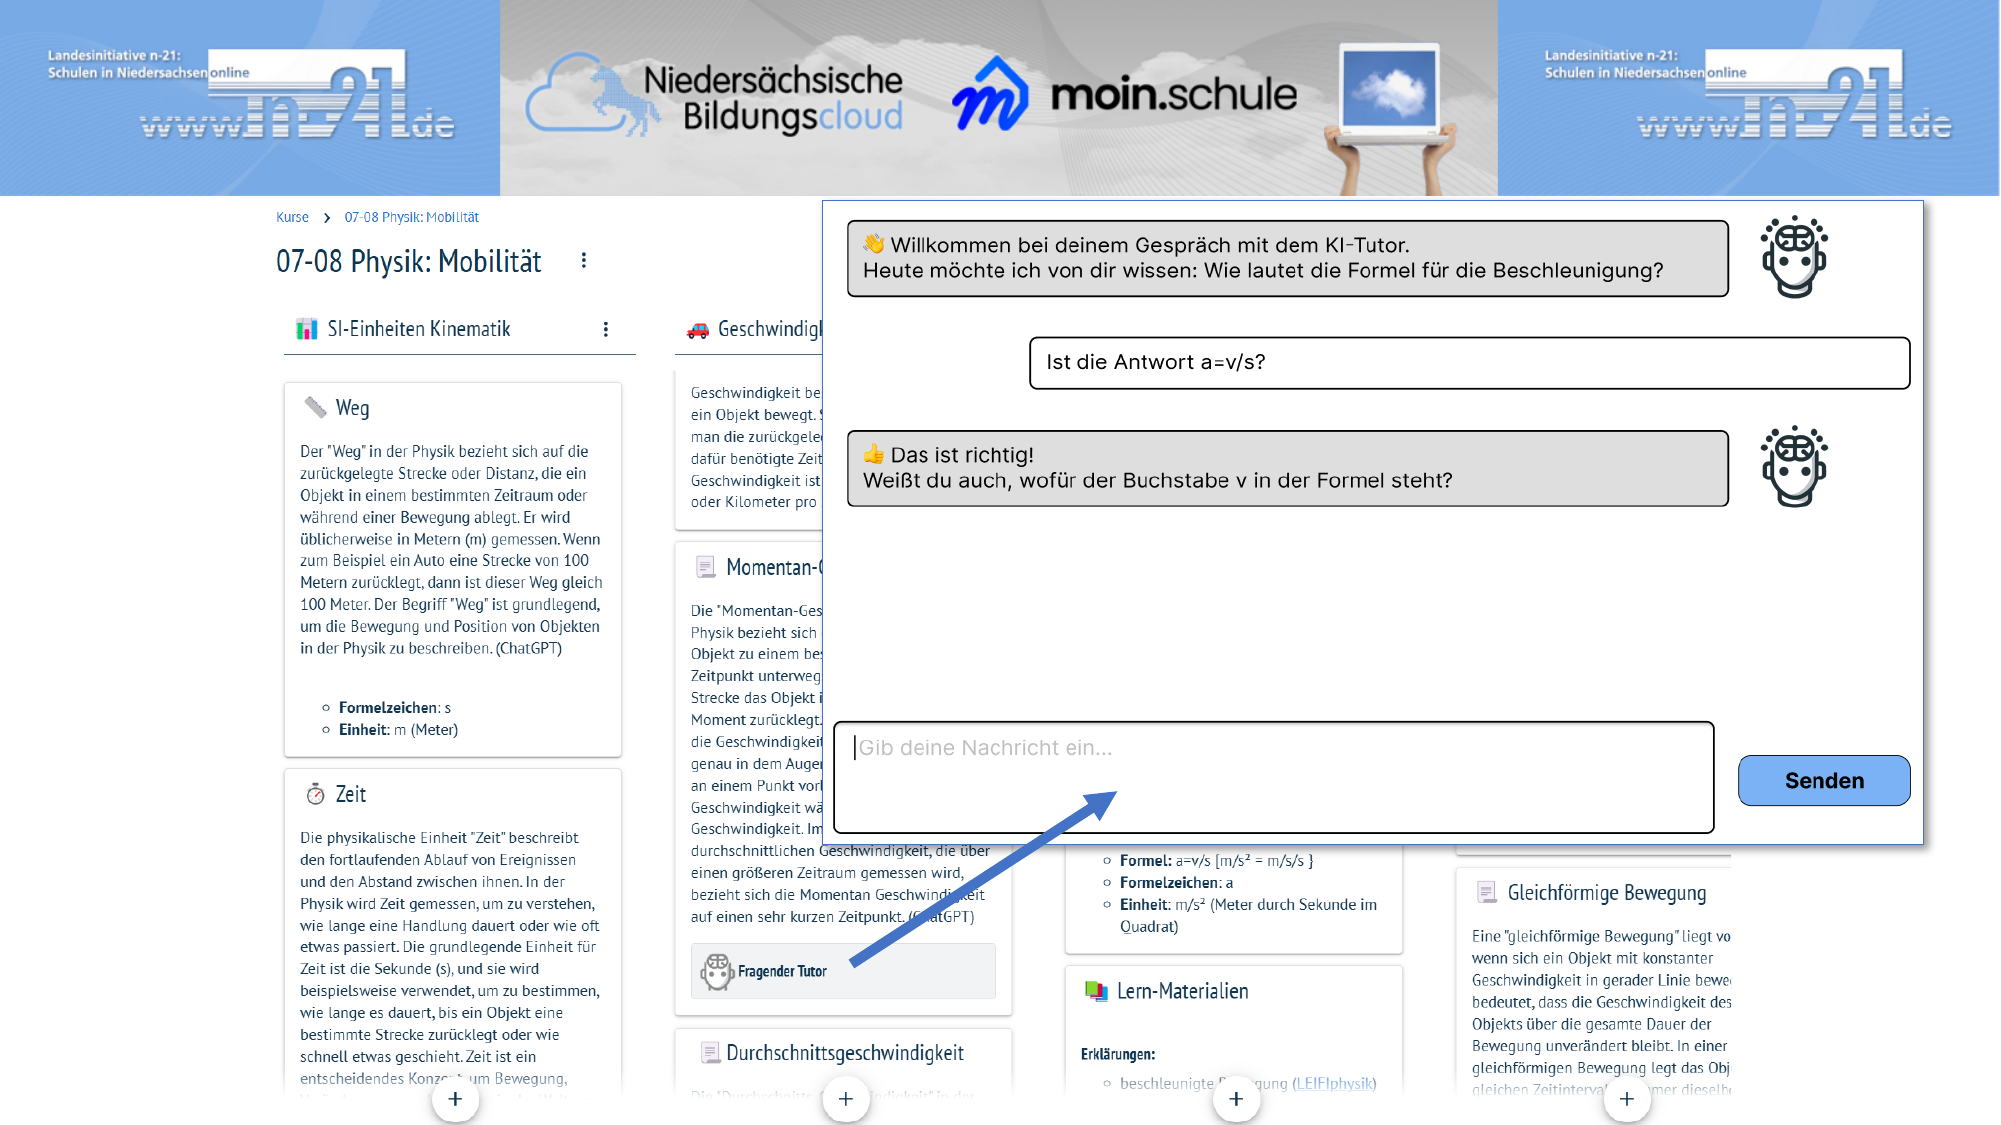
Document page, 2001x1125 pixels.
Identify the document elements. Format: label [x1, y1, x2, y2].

text_box [851, 791, 1118, 964]
picture [268, 200, 1924, 1125]
picture [0, 0, 2000, 196]
